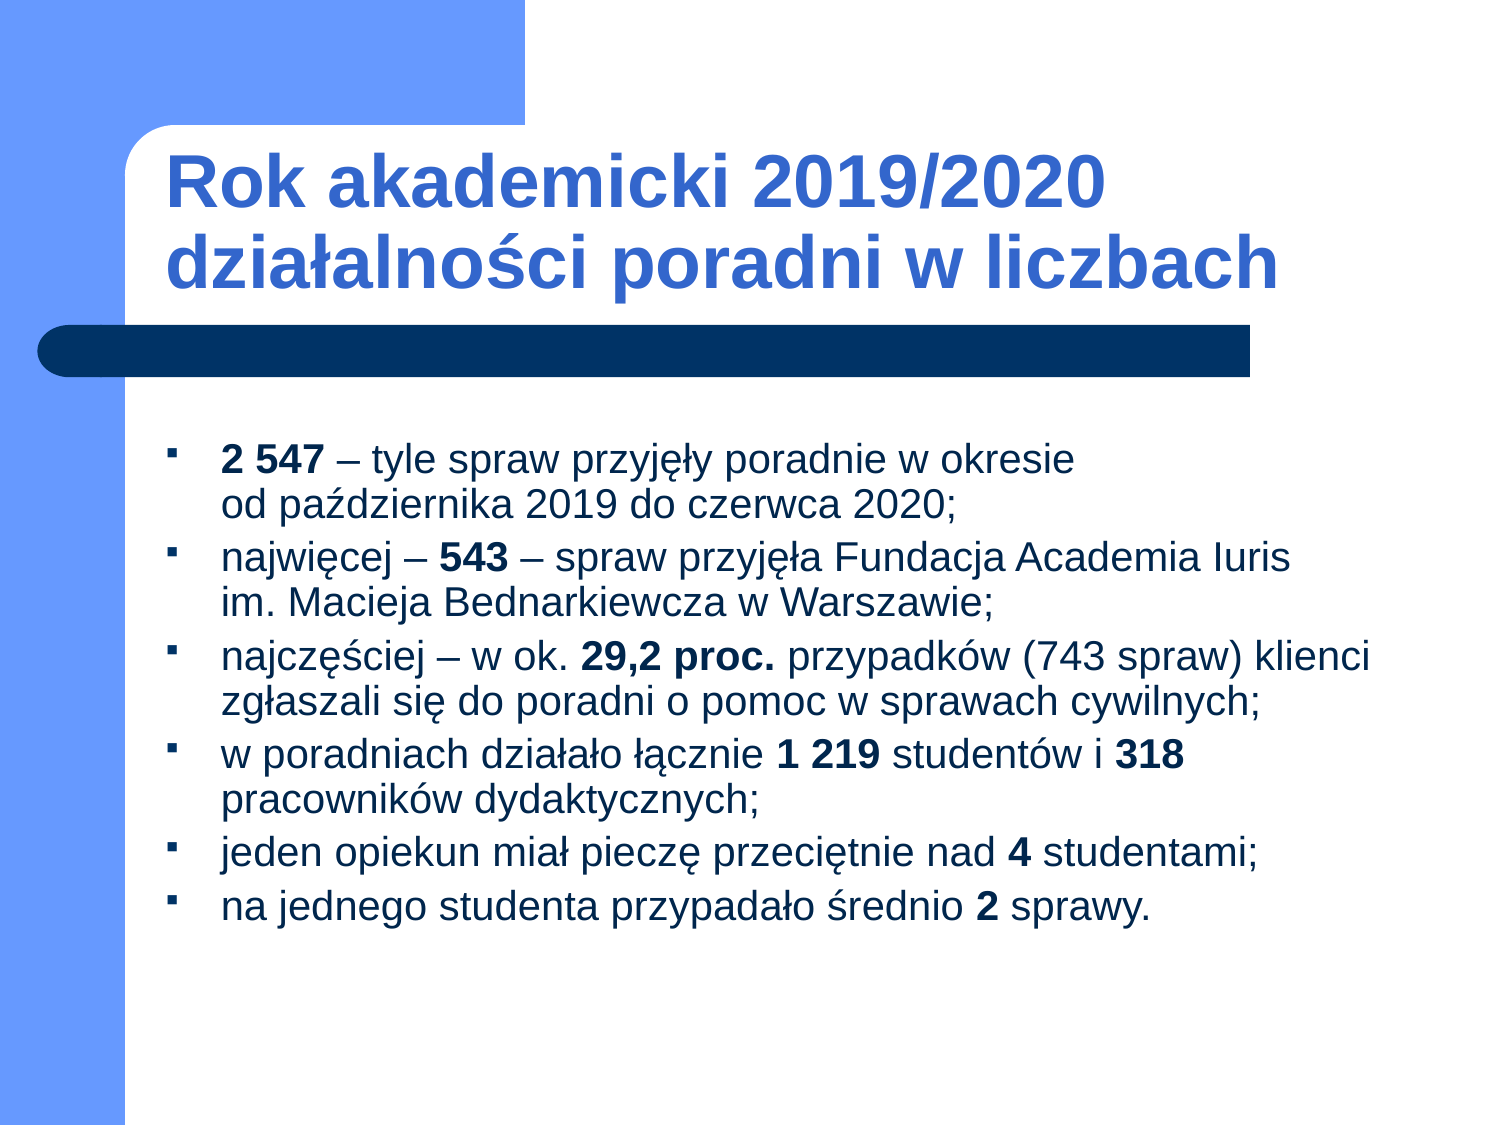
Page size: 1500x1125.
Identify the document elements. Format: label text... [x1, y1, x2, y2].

title Rok akademicki 2019/2020 działalności poradni w liczbach [149, 124, 1463, 313]
text_box 2 547 – tyle spraw przyjęły poradnie w okresie od października 2019 do czerwca 2020; najwięcej – 543 – spraw przyjęła Fundacja Academia Iuris im. Macieja Bednarkiewcza w Warszawie; najczęściej – w ok. 29,2 proc. przypadków (743 spraw) klienci zgłaszali się do poradni o pomoc w sprawach cywilnych; w poradniach działało łącznie 1 219 studentów i 318 pracowników dydaktycznych; jeden opiekun miał pieczę przeciętnie nad 4 studentami; na jednego studenta przypadało średnio 2 sprawy. [149, 430, 1438, 1118]
